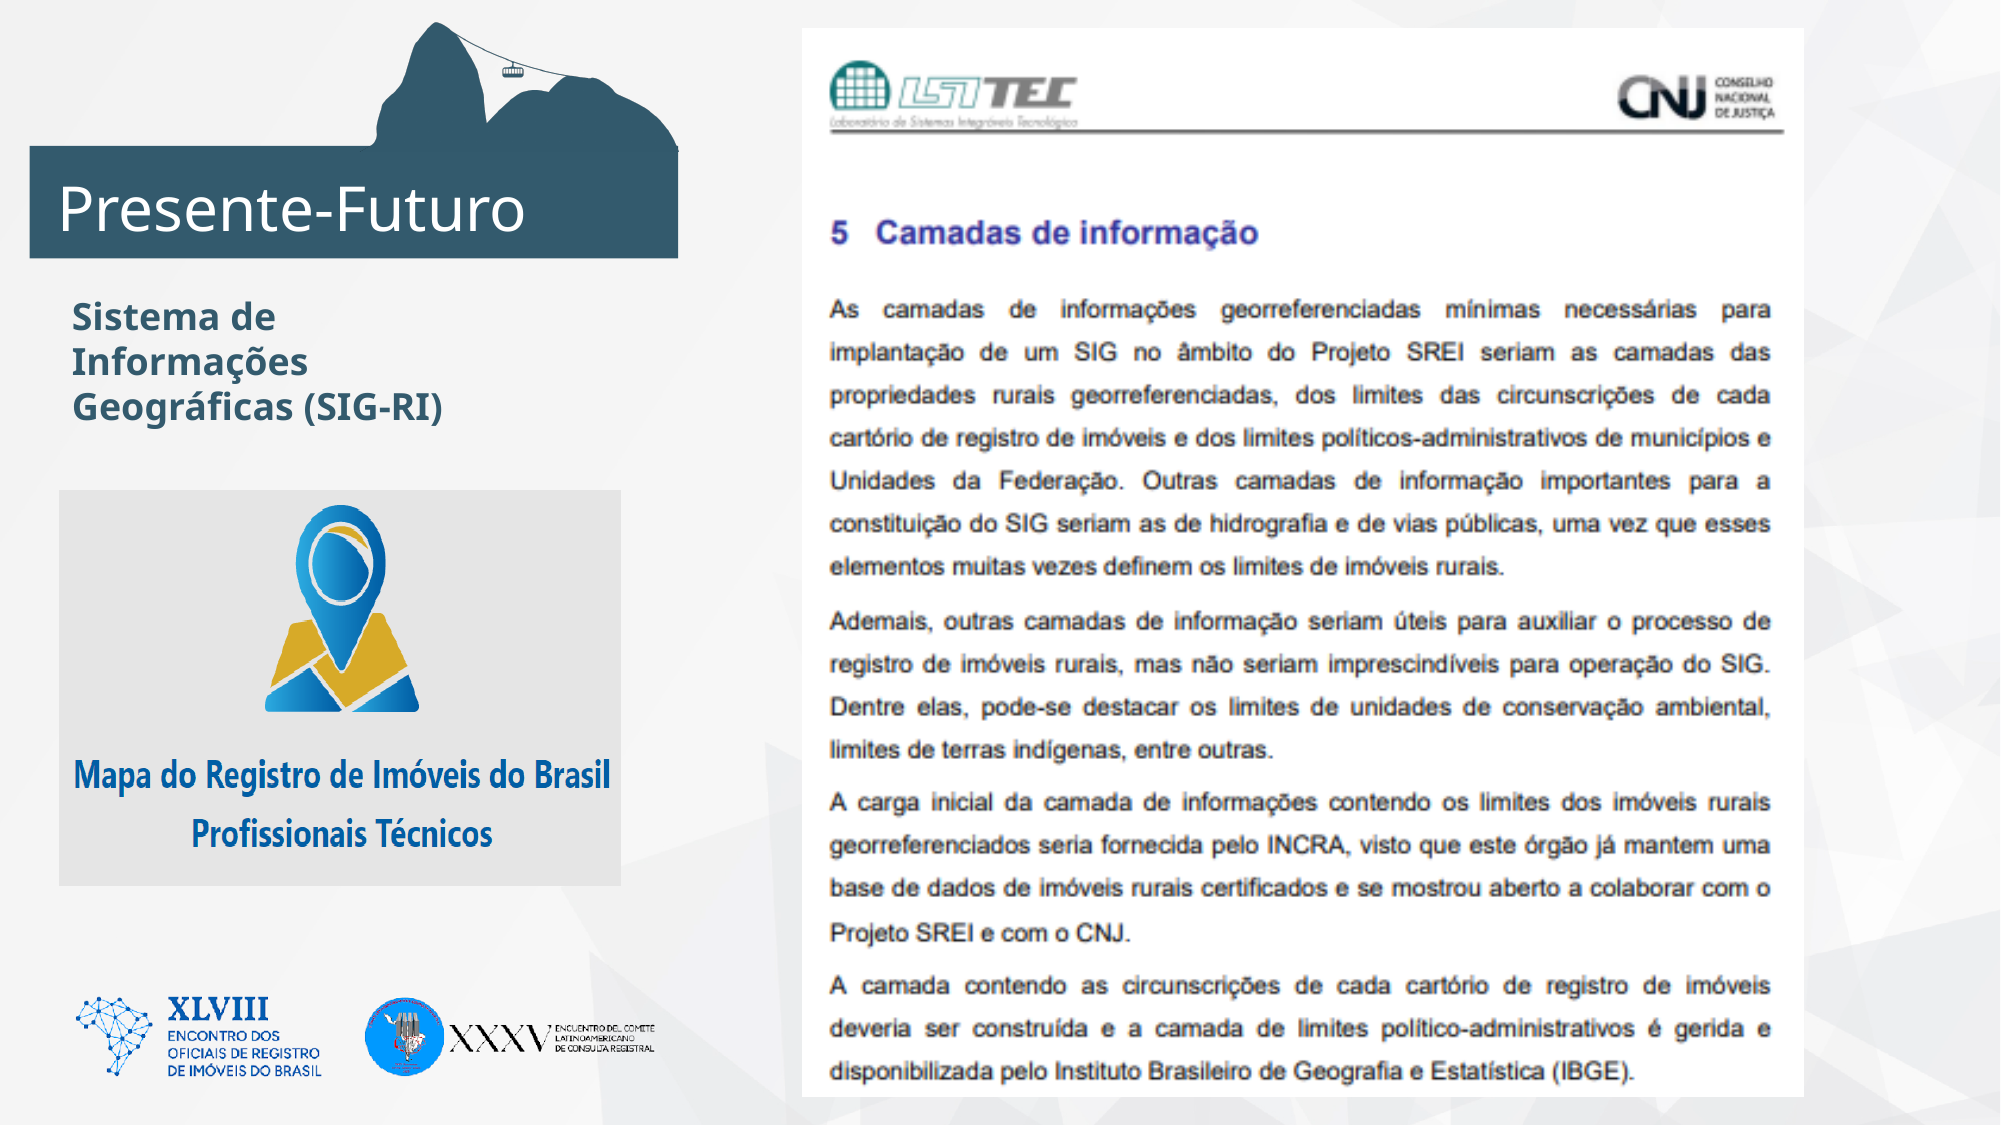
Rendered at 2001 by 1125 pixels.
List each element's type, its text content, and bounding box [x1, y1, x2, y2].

text_box [29, 145, 42, 259]
picture [0, 0, 2001, 1125]
text_box [650, 160, 679, 259]
text_box Presente-Futuro [42, 141, 650, 282]
text_box Sistema de Informações Geográficas (SIG-RI) [57, 286, 531, 436]
